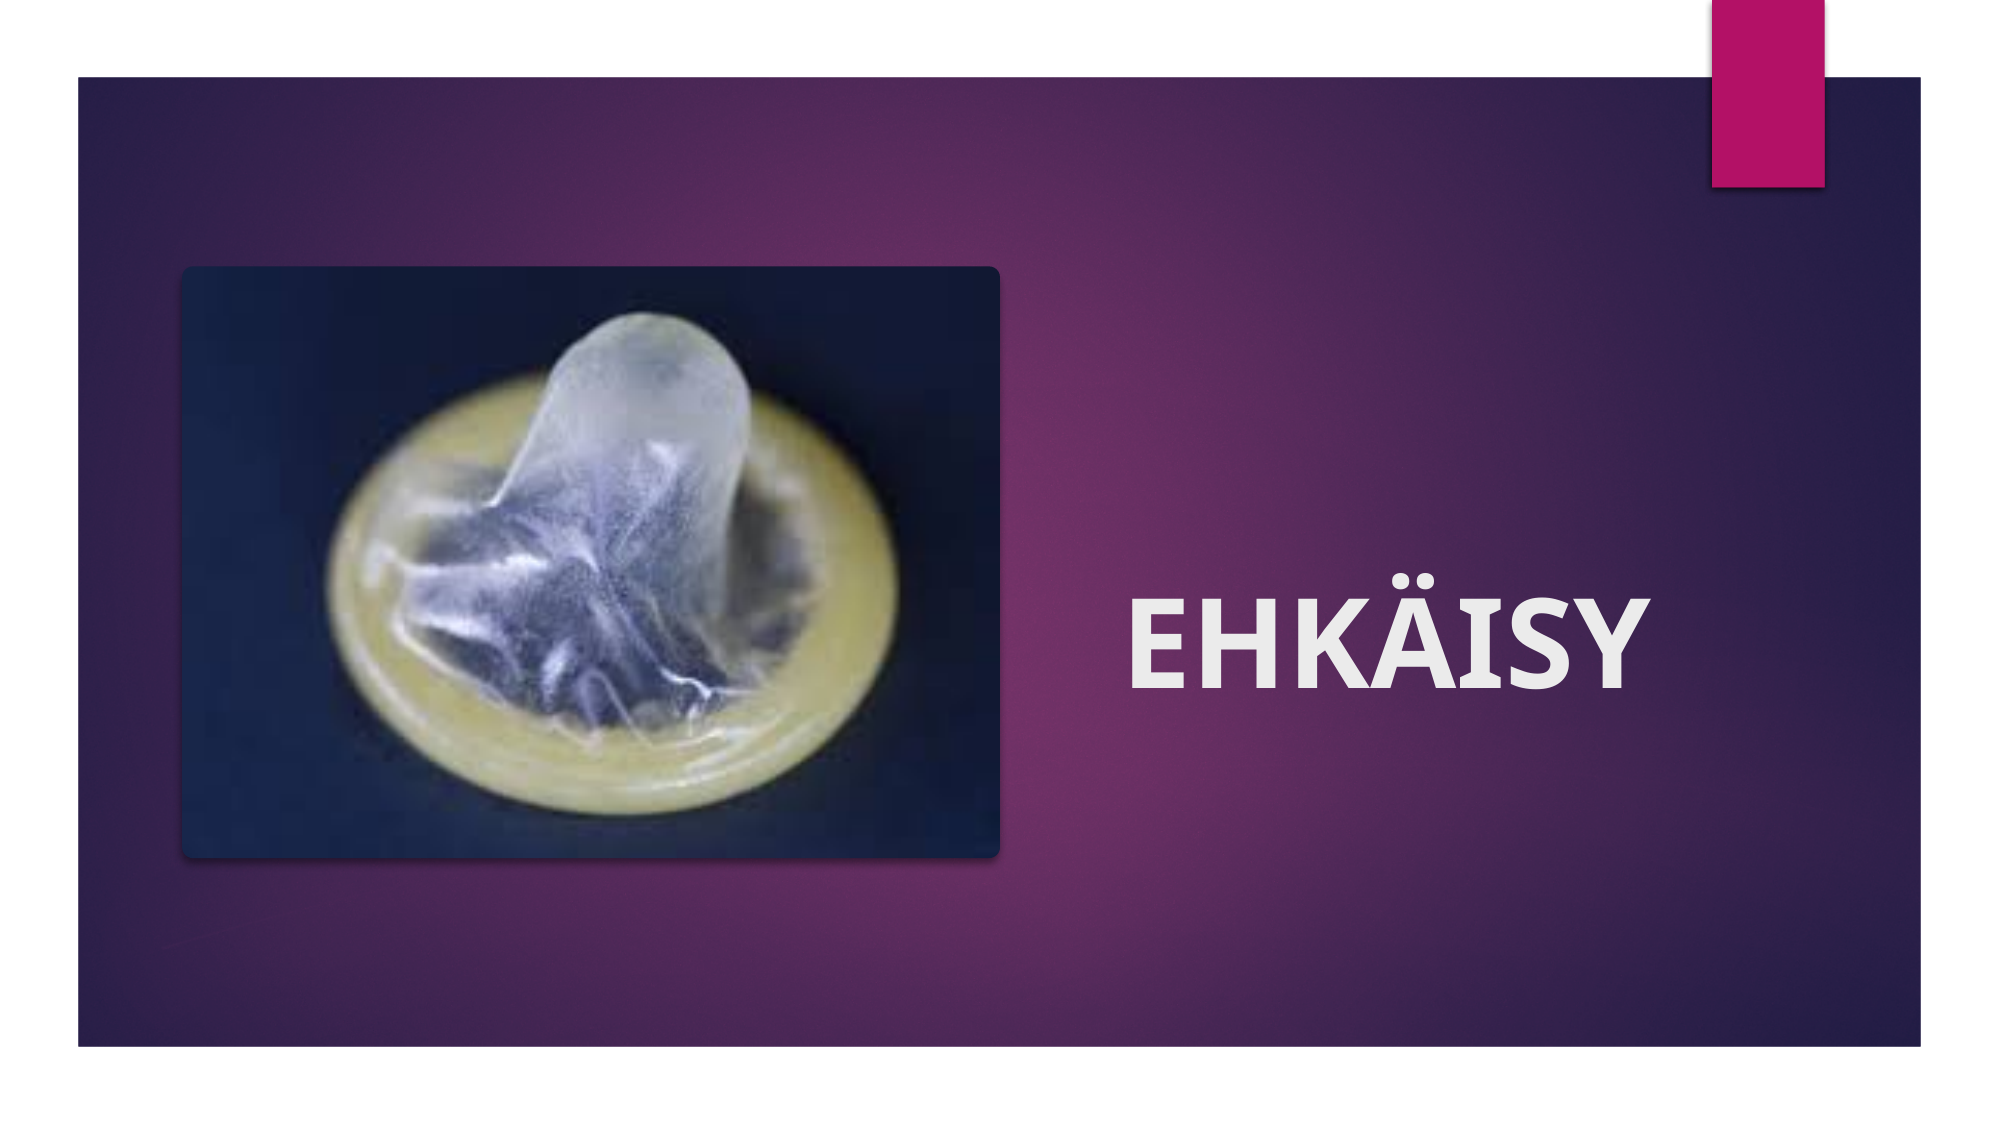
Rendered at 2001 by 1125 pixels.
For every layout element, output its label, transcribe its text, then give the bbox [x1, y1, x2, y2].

title EHKÄISY [1106, 203, 1894, 721]
text_box [0, 0, 2000, 1125]
picture [181, 266, 1001, 859]
text_box [1711, 0, 1825, 188]
